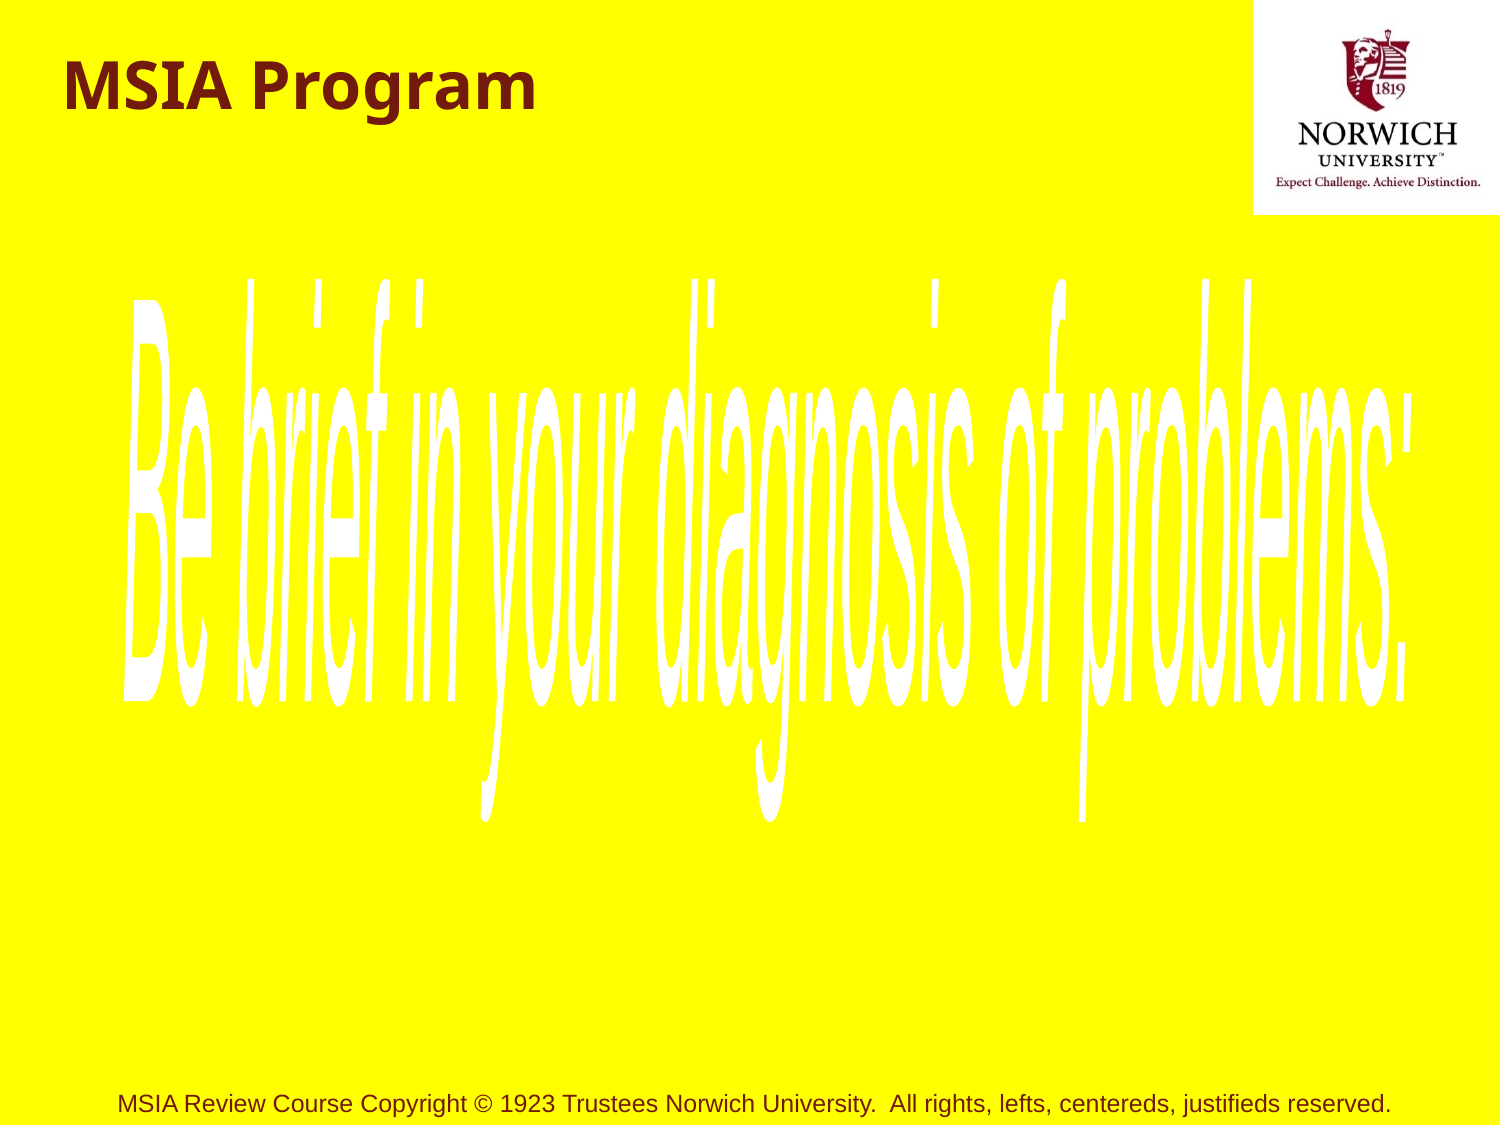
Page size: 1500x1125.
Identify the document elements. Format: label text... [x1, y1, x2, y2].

footer MSIA Review Course Copyright © 1923 Trustees Norwich University. All rights, lefts, centereds, justifieds reserved. [70, 1077, 1442, 1125]
text_box MSIA Program [46, 35, 555, 130]
picture [1253, 0, 1500, 216]
